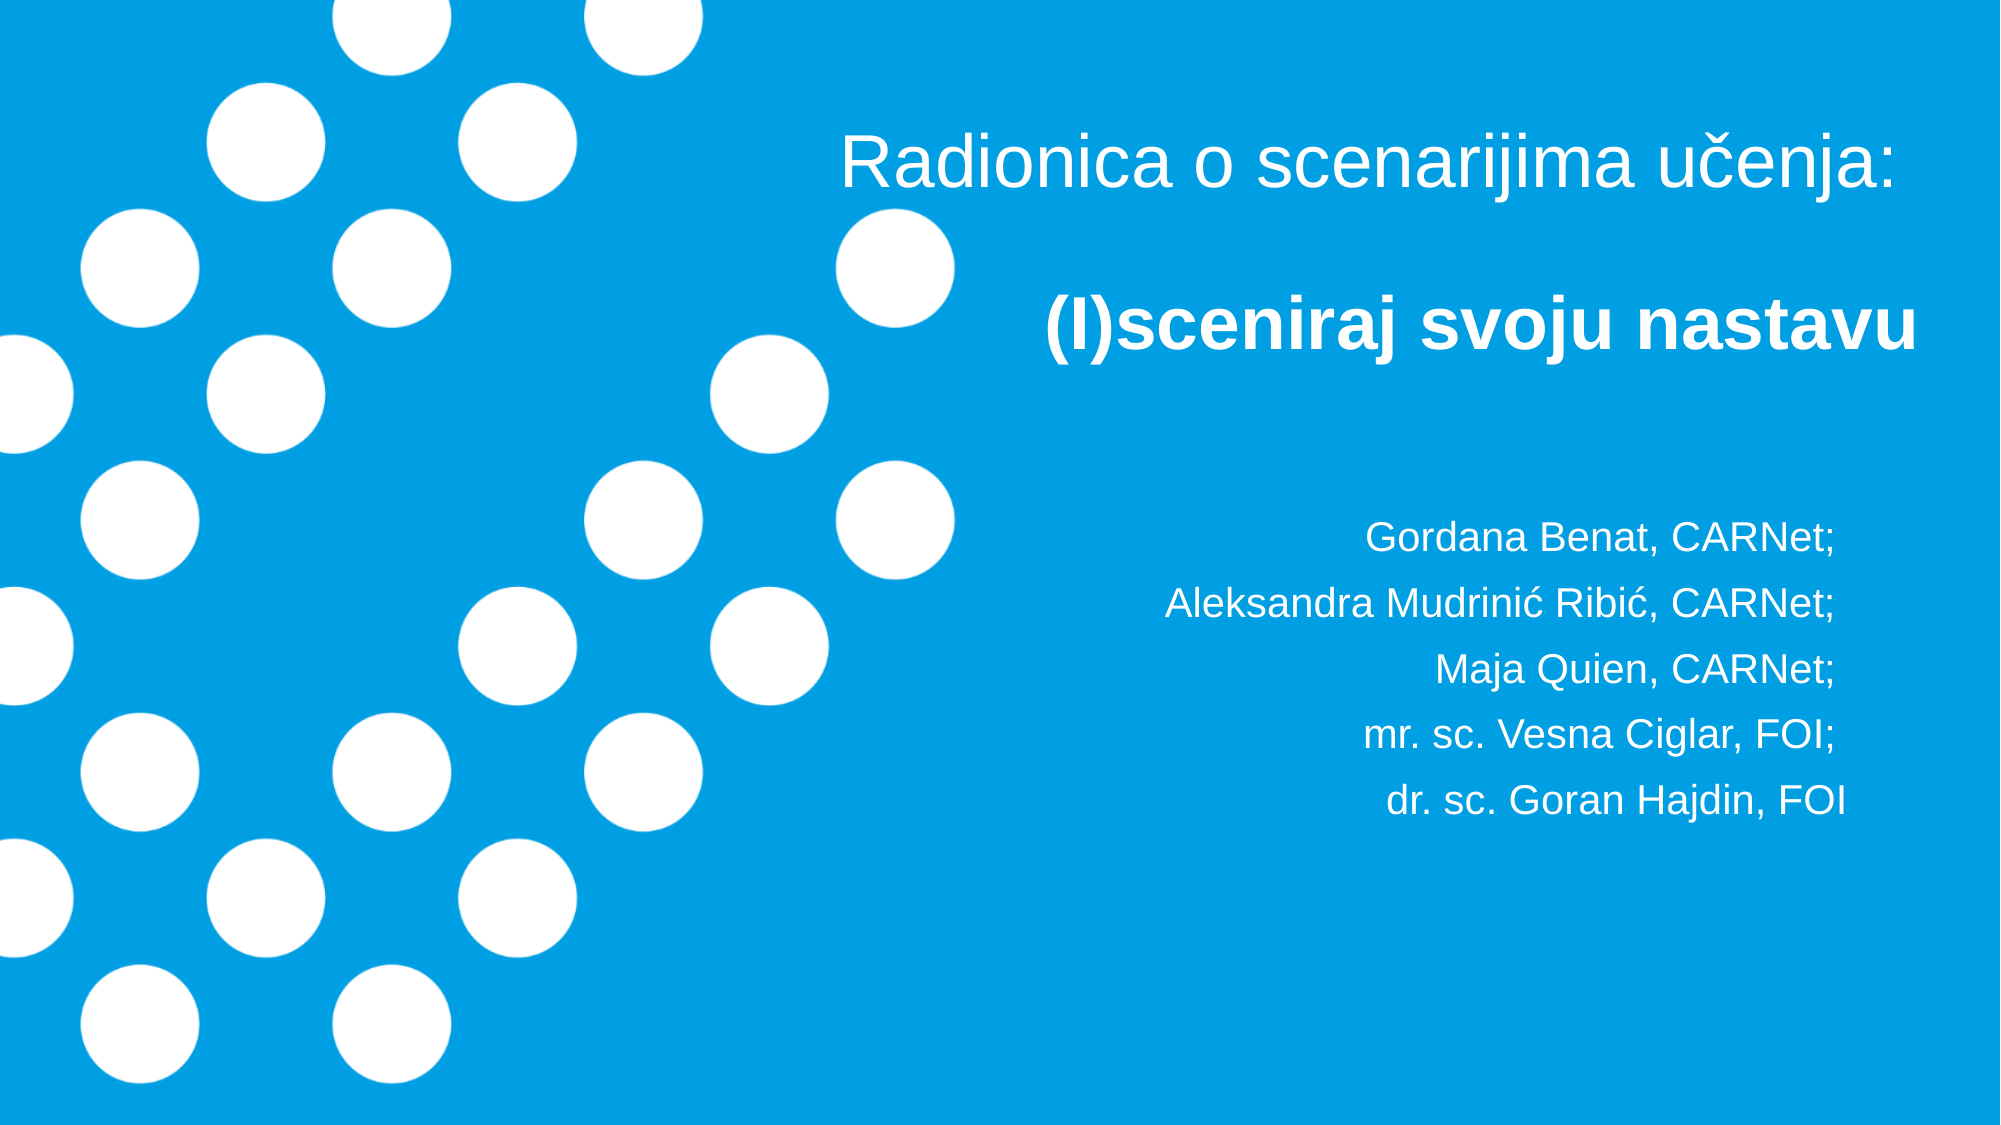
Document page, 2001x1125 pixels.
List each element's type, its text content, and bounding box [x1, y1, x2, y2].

picture [711, 374, 829, 453]
subtitle Gordana Benat, CARNet; Aleksandra Mudrinić Ribić, CARNet; Maja Quien, CARNet; mr. sc. Vesna Ciglar, FOI; dr. sc. Goran Hajdin, FOI [1044, 507, 1863, 960]
picture [81, 209, 199, 327]
picture [0, 335, 73, 453]
picture [836, 461, 955, 580]
picture [458, 587, 577, 705]
picture [0, 587, 73, 705]
picture [585, 713, 703, 832]
picture [585, 461, 703, 580]
picture [207, 83, 325, 201]
picture [711, 587, 829, 705]
picture [81, 713, 199, 831]
picture [458, 839, 577, 957]
picture [207, 839, 325, 957]
picture [0, 839, 73, 957]
picture [81, 965, 199, 1083]
picture [332, 713, 451, 831]
picture [332, 209, 400, 327]
picture [585, 0, 703, 76]
picture [207, 335, 325, 453]
picture [332, 965, 451, 1083]
picture [332, 0, 451, 76]
title Radionica o scenarijima učenja: (I)sceniraj svoju nastavu [400, 82, 1935, 374]
picture [81, 461, 199, 580]
